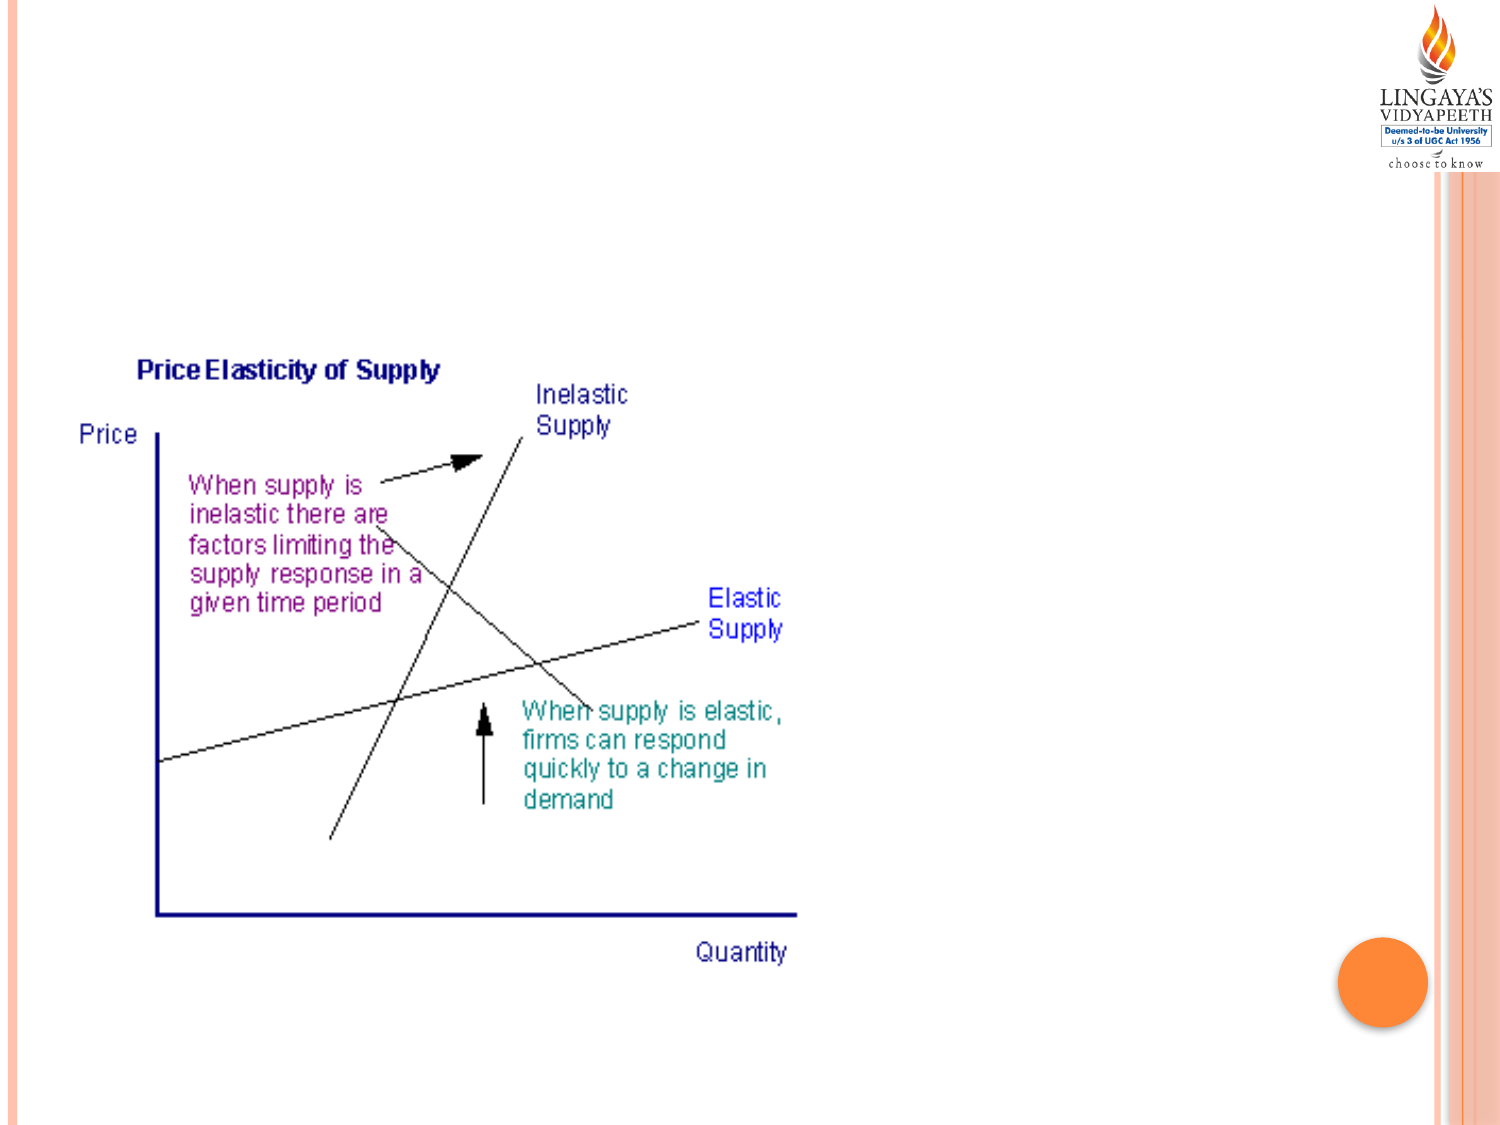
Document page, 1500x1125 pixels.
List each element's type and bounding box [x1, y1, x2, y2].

picture [74, 349, 838, 1013]
picture [1370, 0, 1500, 172]
